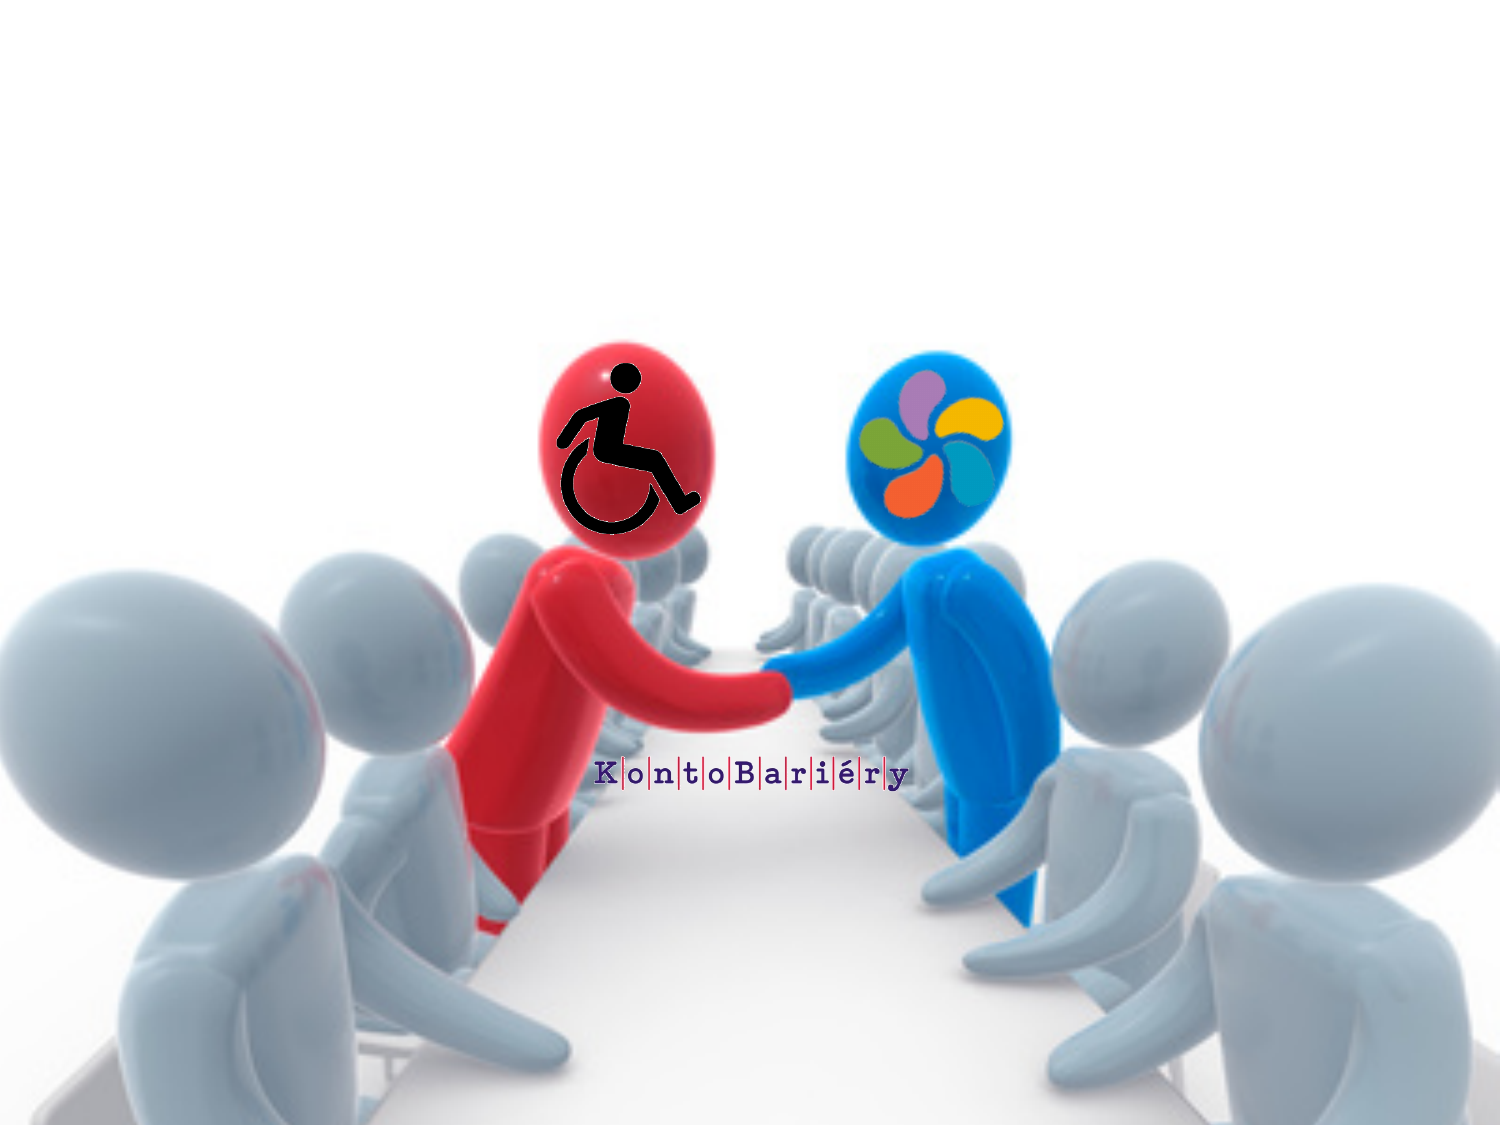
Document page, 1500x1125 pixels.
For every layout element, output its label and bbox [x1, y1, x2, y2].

text_box [547, 356, 1008, 811]
list [0, 255, 1500, 1125]
